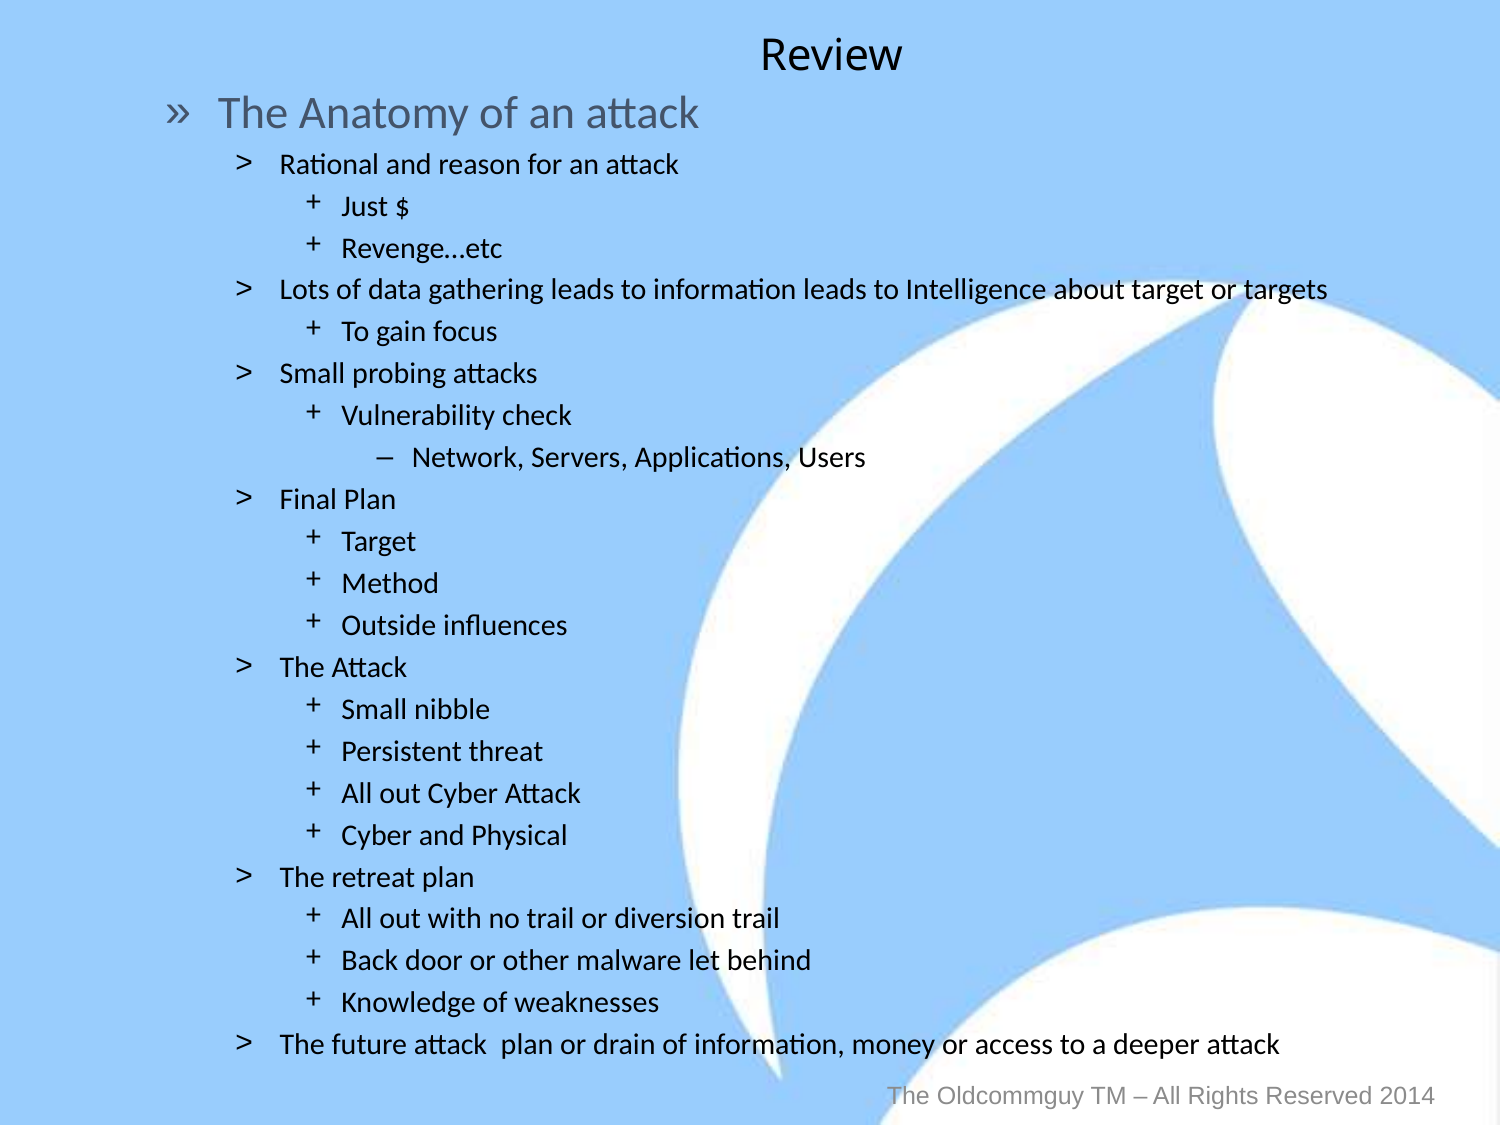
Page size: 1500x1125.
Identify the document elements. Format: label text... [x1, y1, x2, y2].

picture [0, 0, 1500, 1125]
text_box The Anatomy of an attack Rational and reason for an attack Just $ Revenge…etc Lots of data gathering leads to information leads to Intelligence about target or targets To gain focus Small probing attacks Vulnerability check Network, Servers, Applications, Users Final Plan Target Method Outside influences The Attack Small nibble Persistent threat All out Cyber Attack Cyber and Physical The retreat plan All out with no trail or diversion trail Back door or other malware let behind Knowledge of weaknesses The future attack plan or drain of information, money or access to a deeper attack [149, 74, 1438, 1073]
footer The Oldcommguy TM – All Rights Reserved 2014 [871, 1065, 1500, 1125]
title Review [237, 24, 1425, 74]
